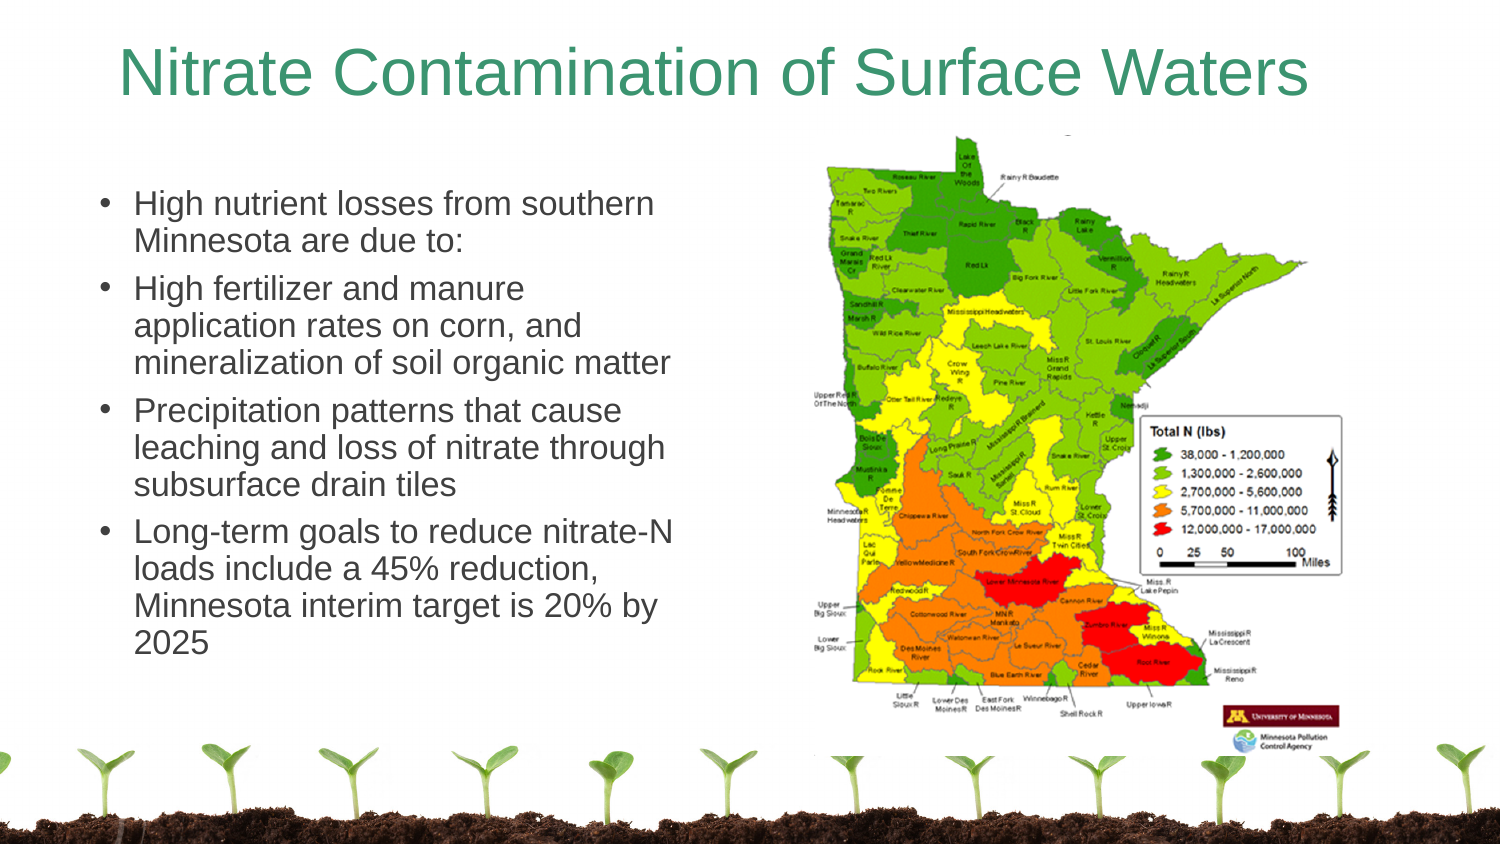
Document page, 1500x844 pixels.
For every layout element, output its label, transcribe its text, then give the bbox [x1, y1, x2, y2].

list High nutrient losses from southern Minnesota are due to: High fertilizer and manure application rates on corn, and mineralization of soil organic matter Precipitation patterns that cause leaching and loss of nitrate through subsurface drain tiles Long-term goals to reduce nitrate-N loads include a 45% reduction, Minnesota interim target is 20% by 2025 [84, 178, 699, 713]
title Nitrate Contamination of Surface Waters [103, 0, 1397, 156]
picture [0, 0, 1500, 844]
